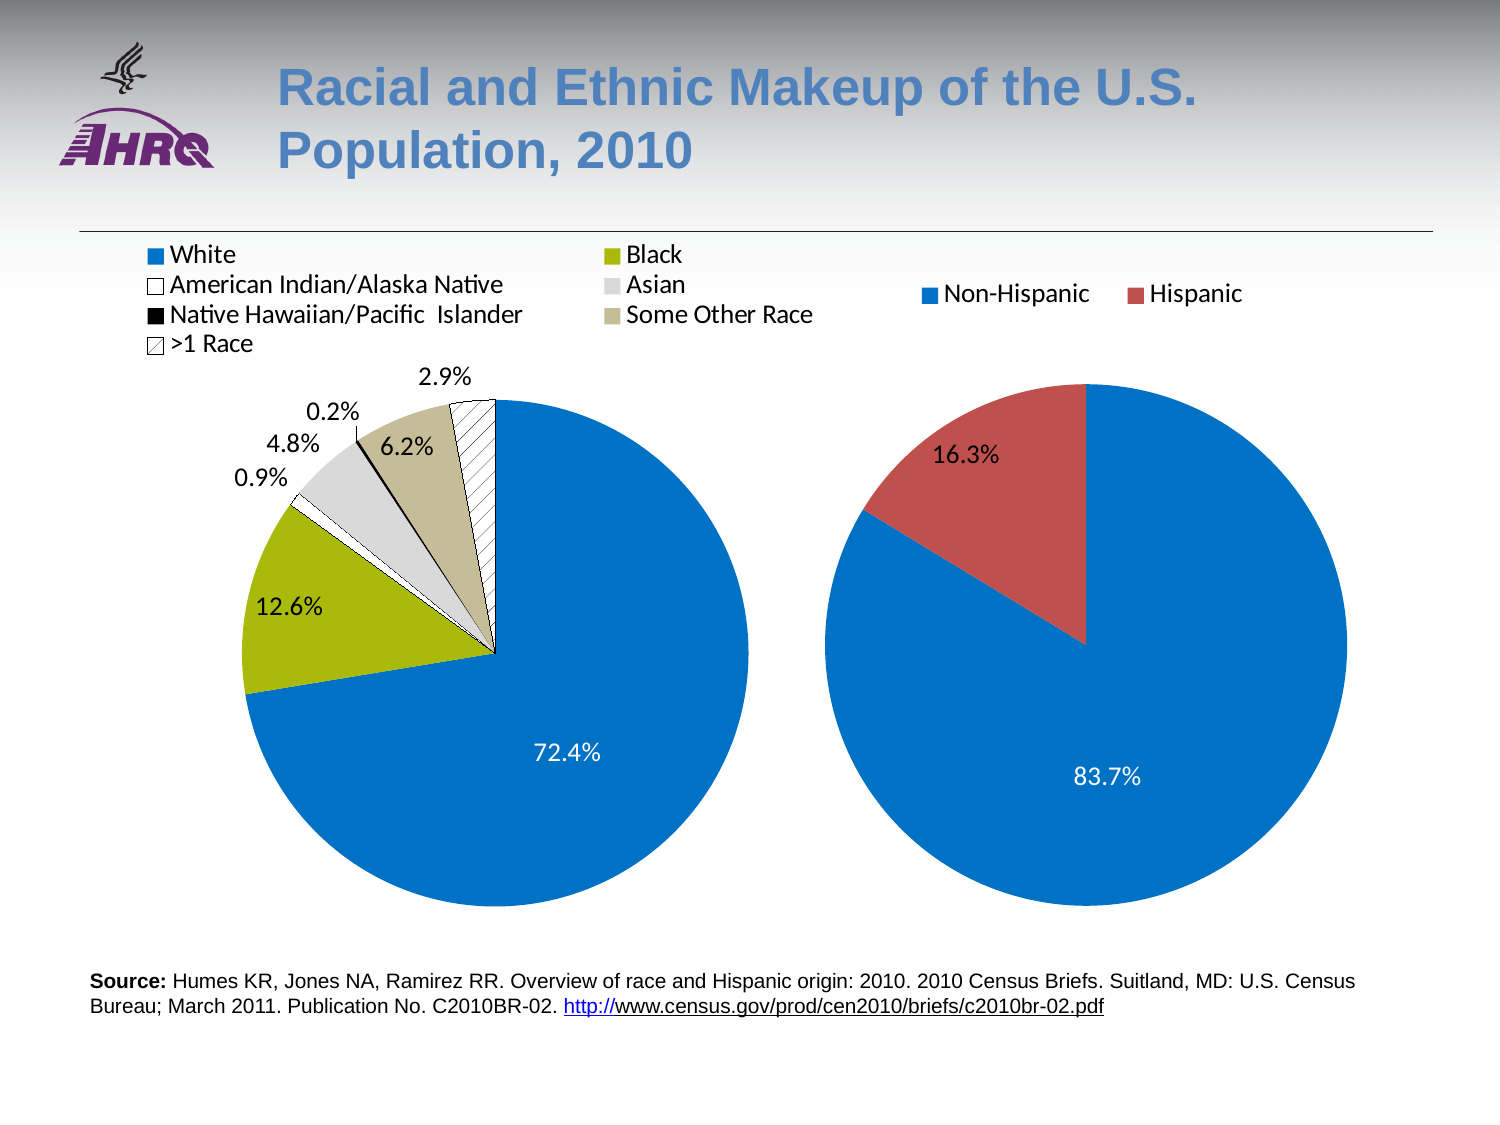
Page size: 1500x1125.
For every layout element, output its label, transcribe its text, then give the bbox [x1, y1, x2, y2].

text_box Source: Humes KR, Jones NA, Ramirez RR. Overview of race and Hispanic origin: 2010. 2010 Census Briefs. Suitland, MD: U.S. Census Bureau; March 2011. Publication No. C2010BR-02. http://www.census.gov/prod/cen2010/briefs/c2010br-02.pdf [74, 959, 1425, 1025]
chart [74, 239, 1426, 907]
picture [0, 0, 1500, 1125]
title Racial and Ethnic Makeup of the U.S. Population, 2010 [262, 45, 1425, 188]
